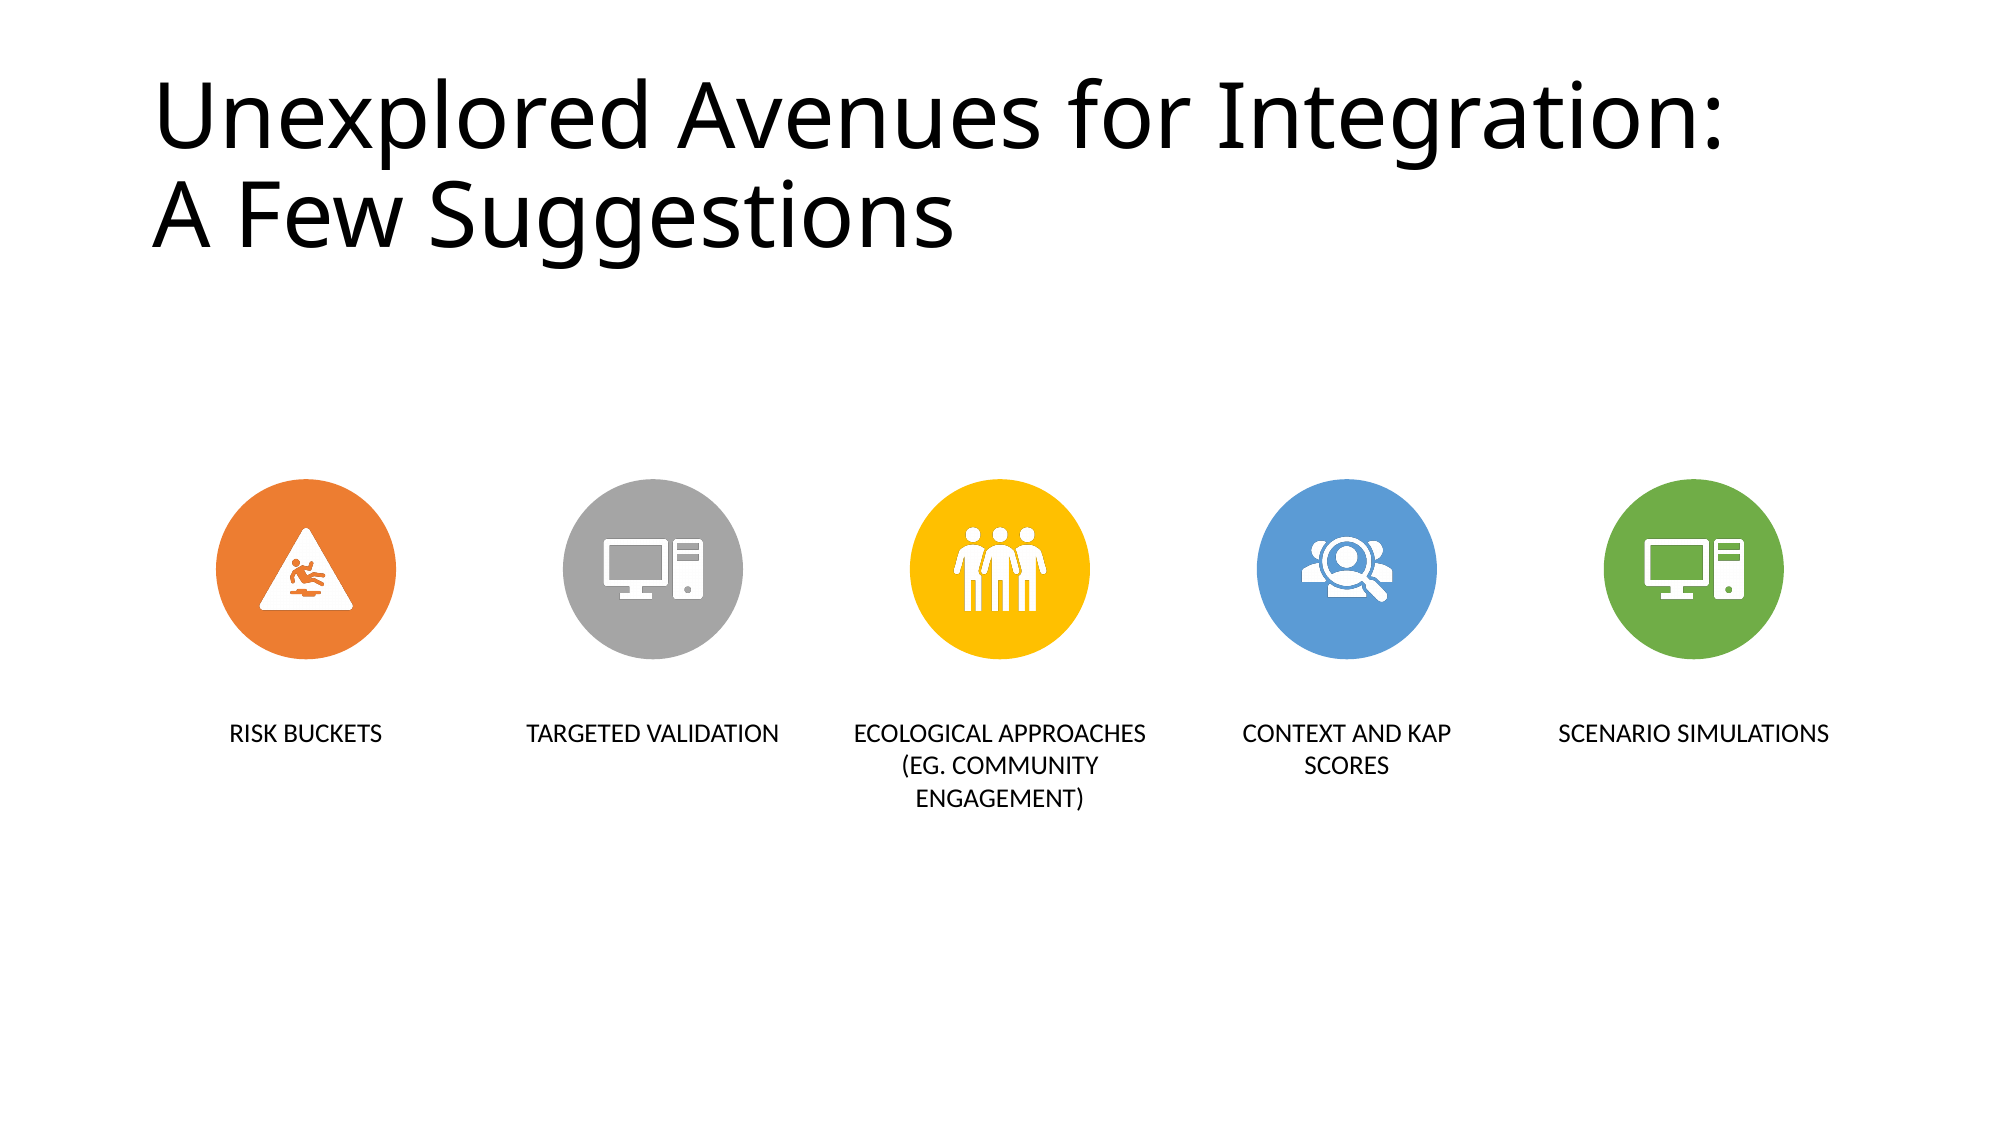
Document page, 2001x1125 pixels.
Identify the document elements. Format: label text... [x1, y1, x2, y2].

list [137, 299, 1863, 1014]
title Unexplored Avenues for Integration: A Few Suggestions [137, 59, 1863, 278]
